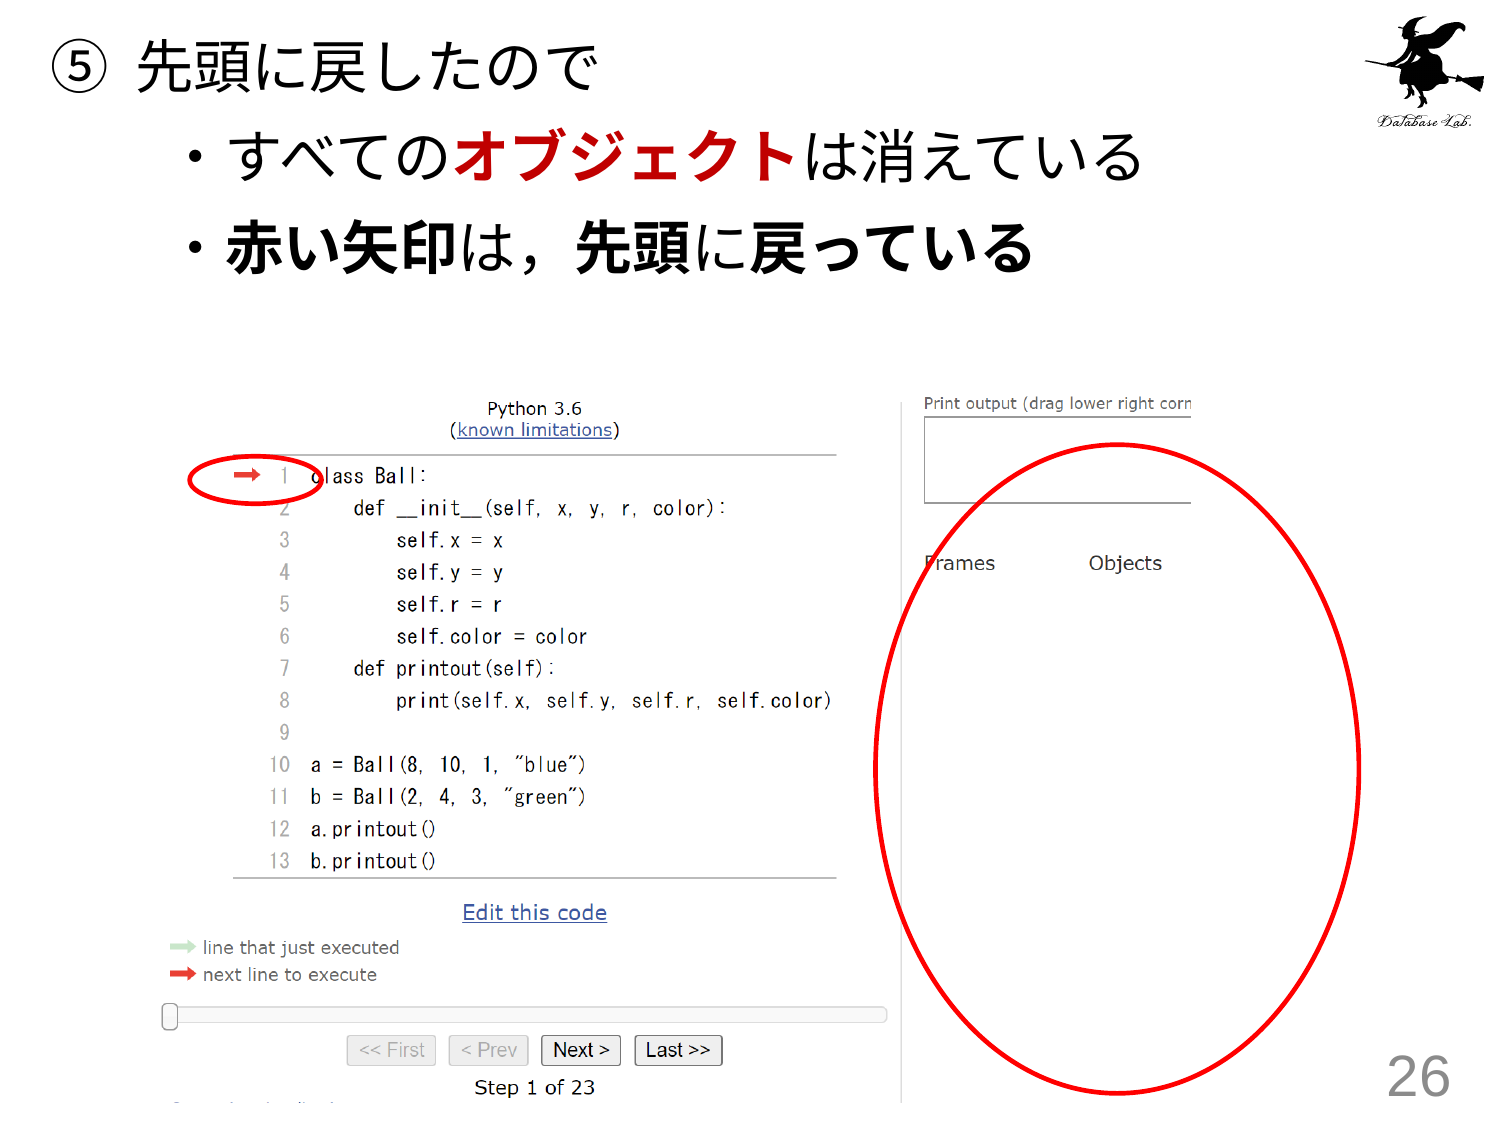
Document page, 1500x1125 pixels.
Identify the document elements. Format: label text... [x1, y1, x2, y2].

list ⑤ 先頭に戻したので ・すべてのオブジェクトは消えている ・赤い矢印は，先頭に戻っている [35, 22, 1424, 396]
text_box [1191, 459, 1360, 1079]
slide_number 26 [1191, 1042, 1467, 1103]
picture [1362, 14, 1486, 130]
picture [152, 378, 1191, 1103]
